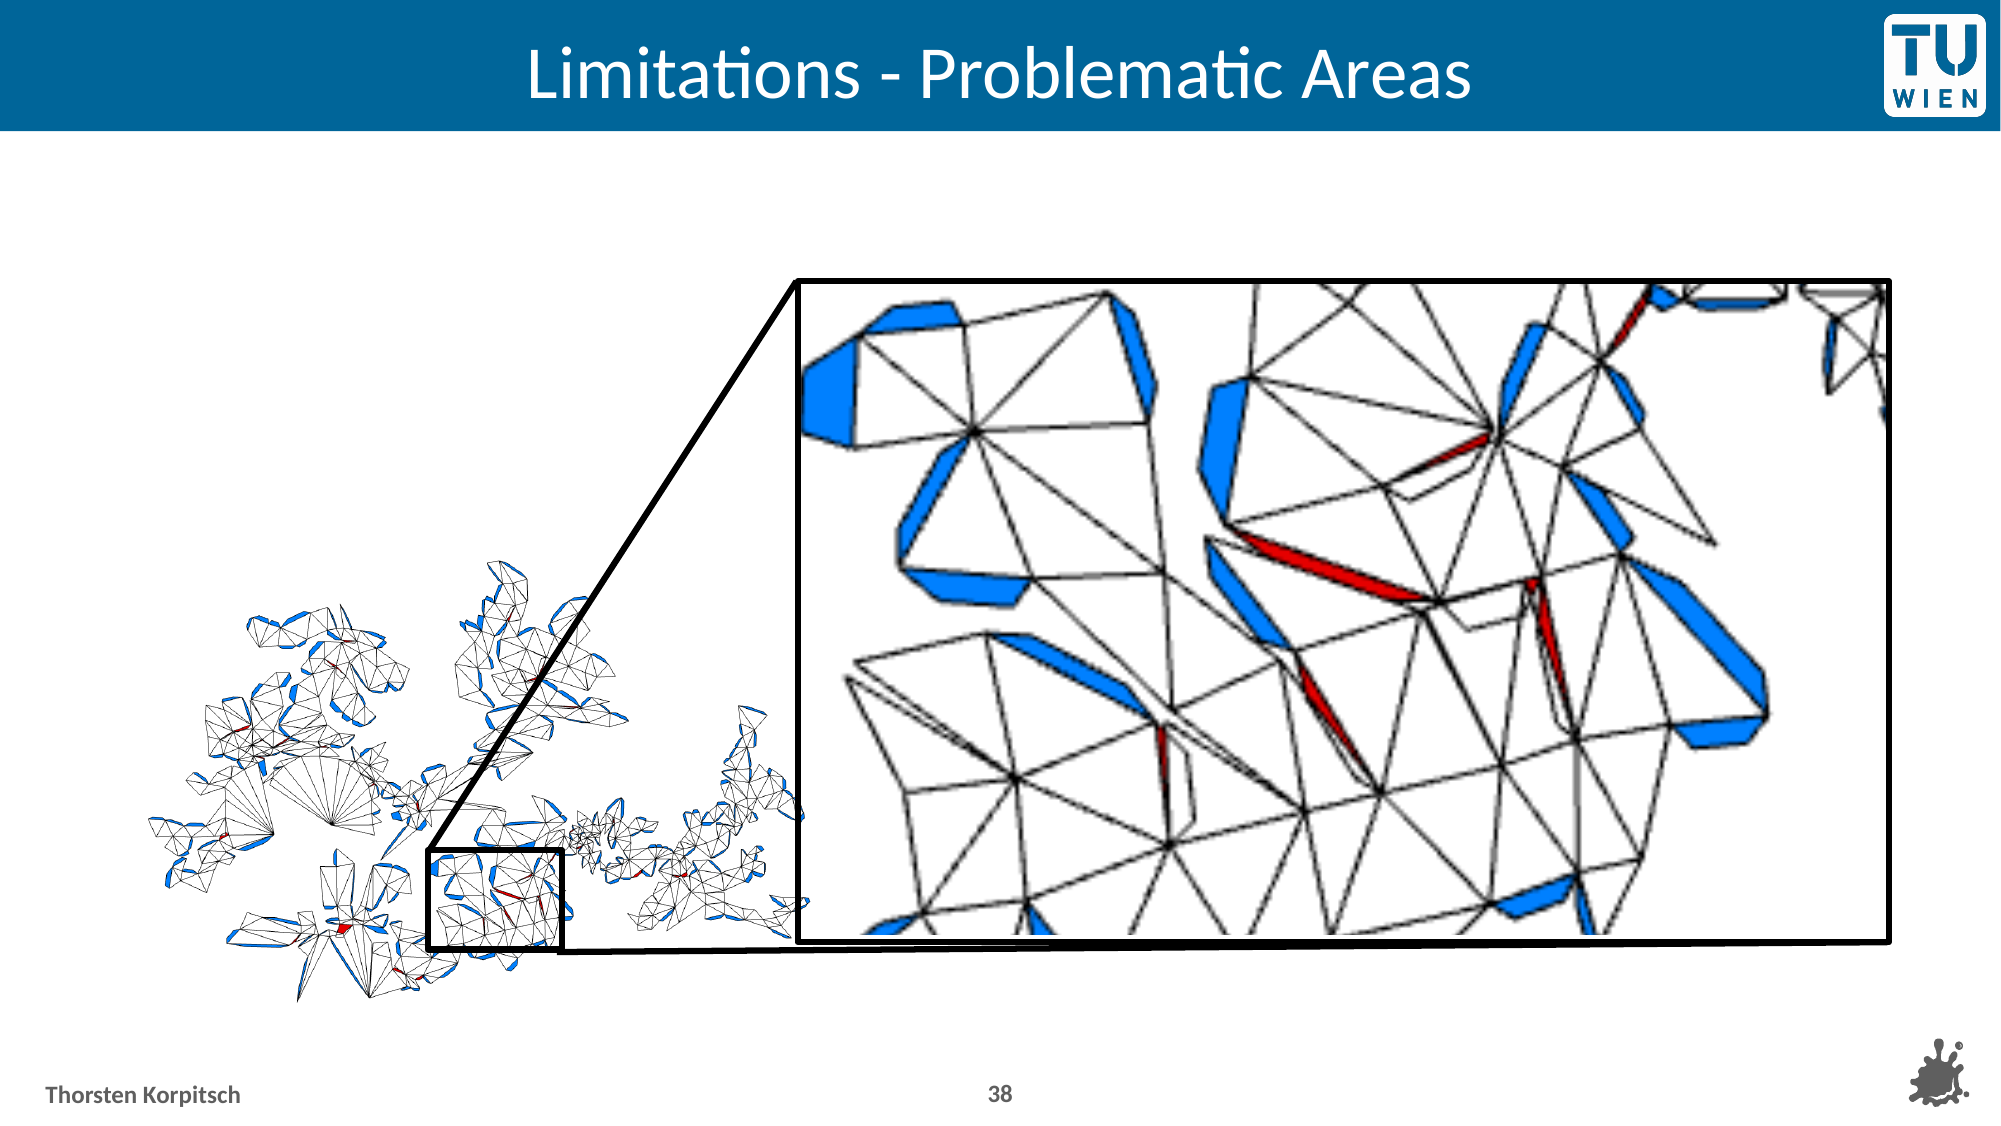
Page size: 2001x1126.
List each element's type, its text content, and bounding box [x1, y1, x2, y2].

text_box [556, 941, 1888, 953]
title Limitations - Problematic Areas [137, 6, 1863, 132]
slide_number ‹#› [882, 1067, 1119, 1118]
footer Thorsten Korpitsch [25, 1068, 837, 1118]
picture [1885, 15, 1985, 116]
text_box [427, 281, 797, 853]
picture [137, 280, 1889, 1034]
